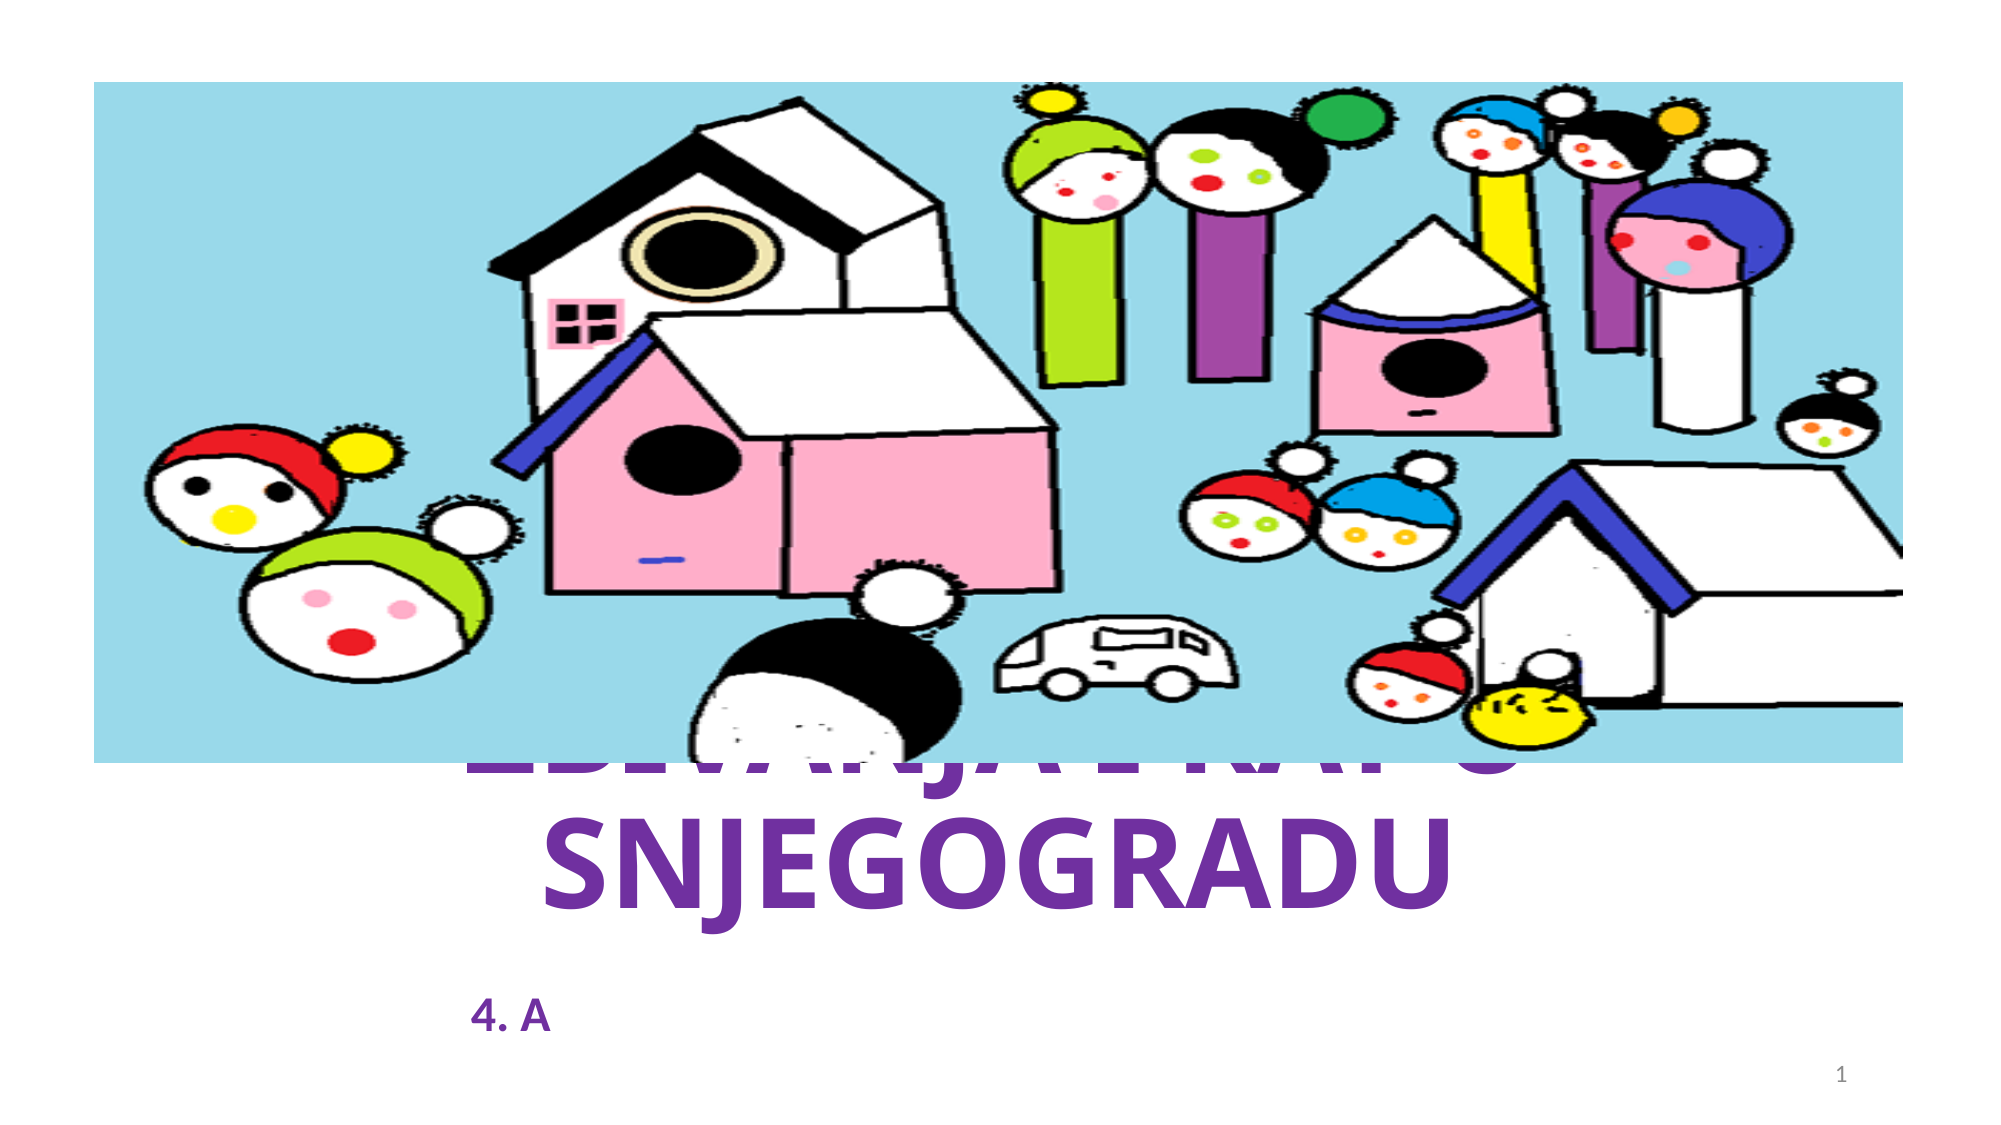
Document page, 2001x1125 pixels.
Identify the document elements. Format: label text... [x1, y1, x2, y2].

slide_number 1 [1412, 1042, 1863, 1103]
subtitle 4. A [158, 980, 863, 1079]
title ZBIVANJA I RAT U SNJEGOGRADU [0, 182, 2000, 943]
picture [94, 82, 1903, 763]
